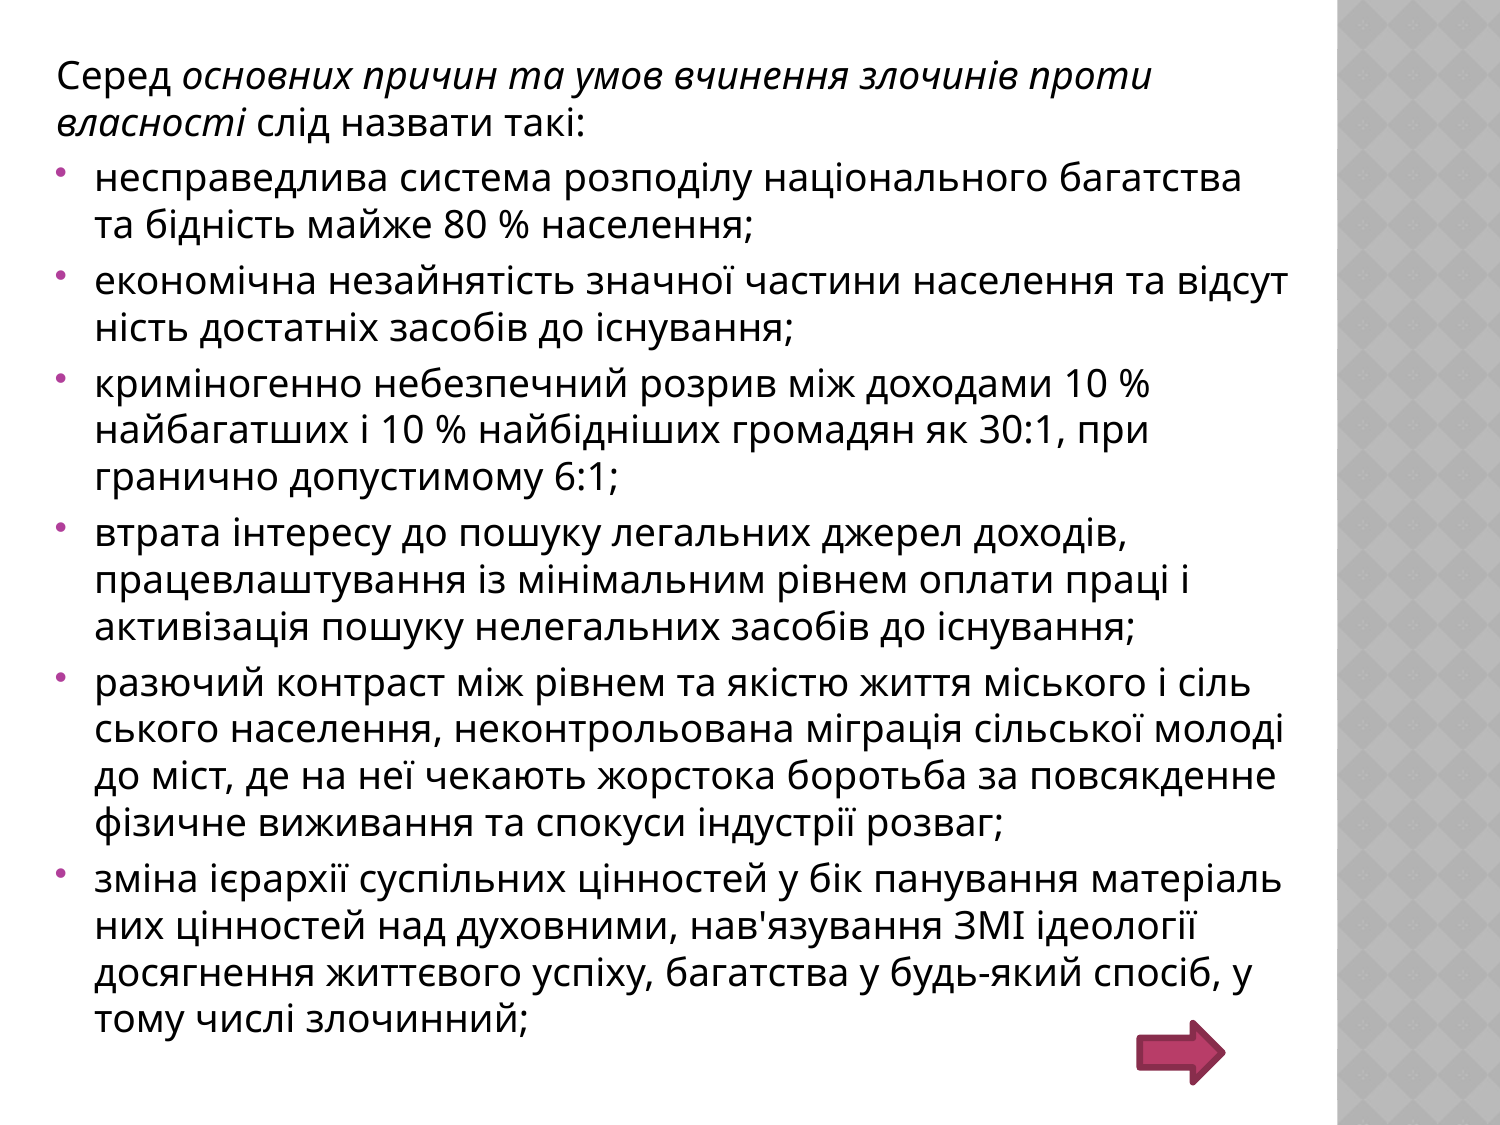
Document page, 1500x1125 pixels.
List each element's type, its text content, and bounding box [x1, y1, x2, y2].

text_box [1136, 1019, 1226, 1086]
list Серед основних причин та умов вчинення злочинів проти власнос­ті слід назвати такі: несправедлива система розподілу національного багатства та бідність майже 80 % населення; економічна незайнятість значної частини населення та відсут­ність достатніх засобів до існування; криміногенно небезпечний розрив між доходами 10 % найбагатших і 10 % найбідніших громадян як 30:1, при гранично допусти­мому 6:1; втрата інтересу до пошуку легальних джерел доходів, працевла­штування із мінімальним рівнем оплати праці і активізація пошуку нелегальних засобів до існування; разючий контраст між рівнем та якістю життя міського і сіль­ського населення, неконтрольована міграція сільської молоді до міст, де на неї чекають жорстока боротьба за повсякденне фізичне виживан­ня та спокуси індустрії розваг; зміна ієрархії суспільних цінностей у бік панування матеріаль­них цінностей над духовними, нав'язування ЗМІ ідеології досягнен­ня життєвого успіху, багатства у будь-який спосіб, у тому числі зло­чинний; [41, 42, 1306, 1059]
